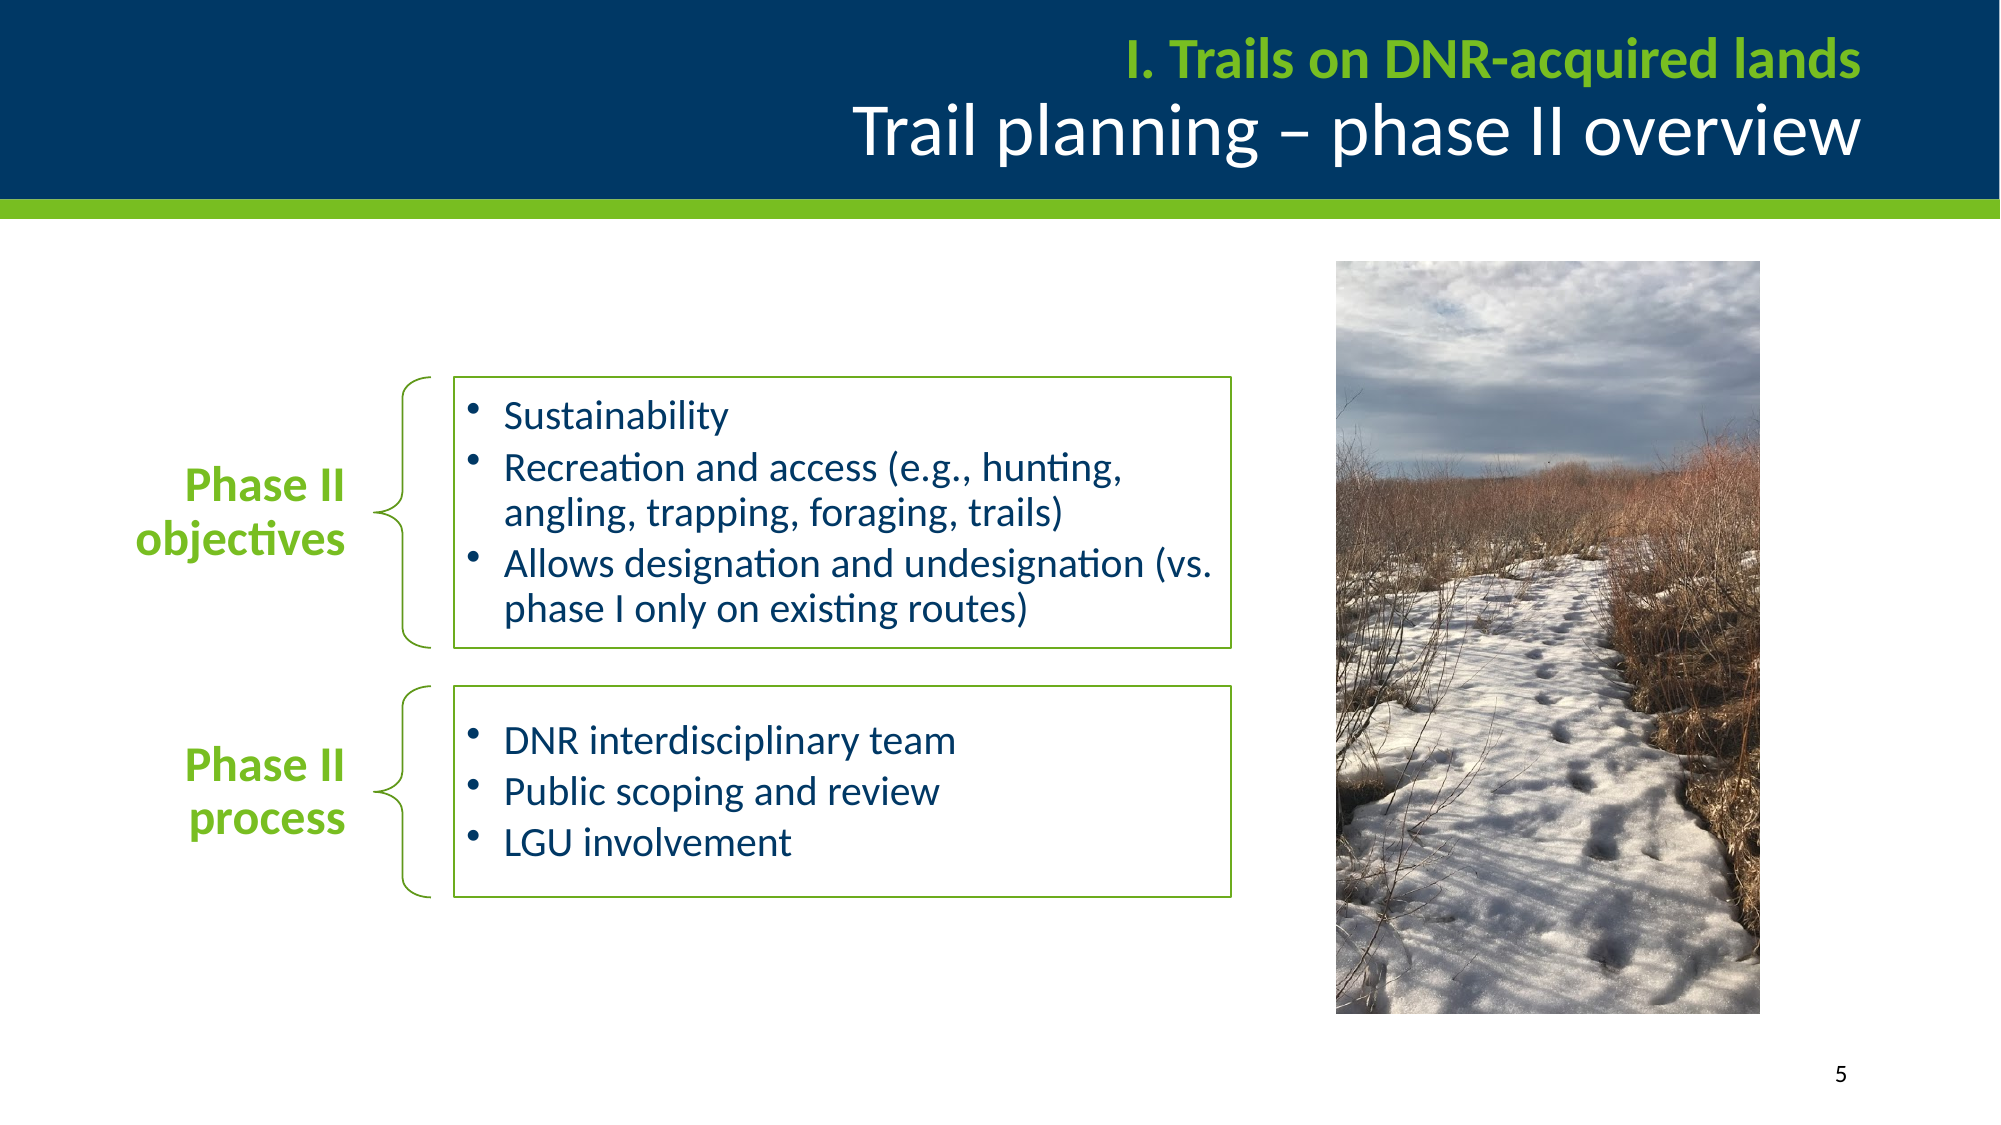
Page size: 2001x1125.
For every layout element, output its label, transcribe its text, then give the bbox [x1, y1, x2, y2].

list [1336, 261, 1760, 1014]
slide_number 5 [1622, 1042, 1863, 1103]
title I. Trails on DNR-acquired lands Trail planning – phase II overview [137, 0, 1863, 200]
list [87, 261, 1232, 1014]
